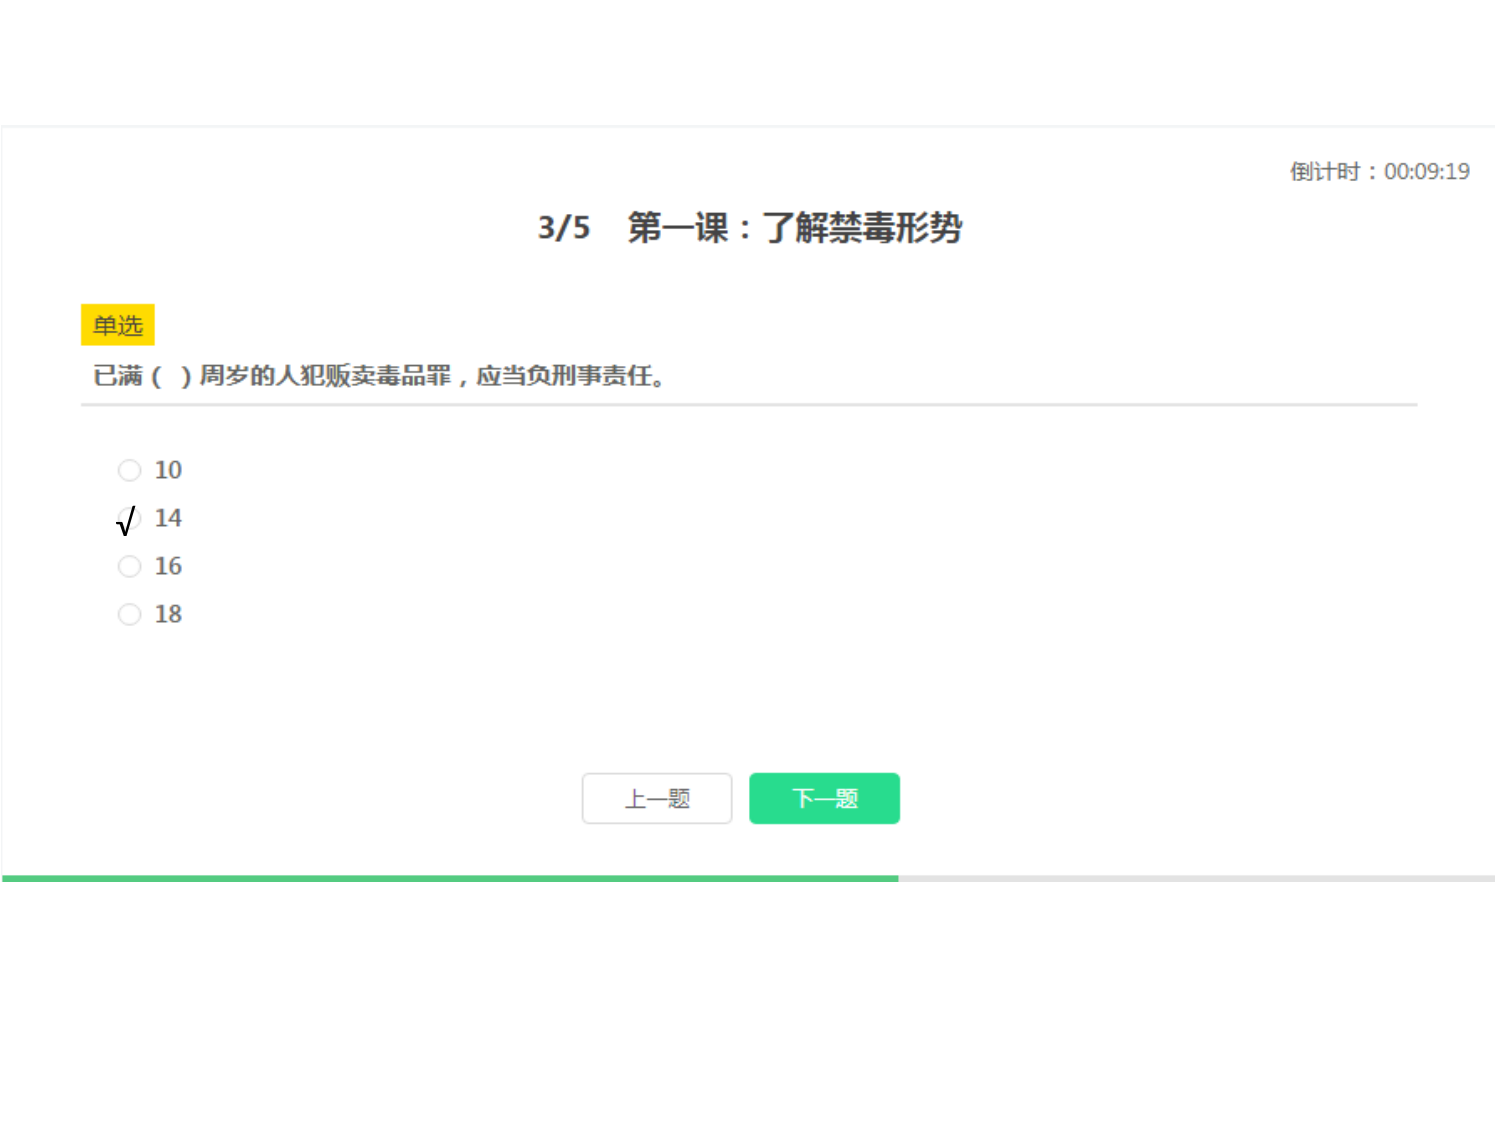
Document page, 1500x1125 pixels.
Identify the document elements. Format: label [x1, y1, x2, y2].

picture [1, 125, 1495, 882]
